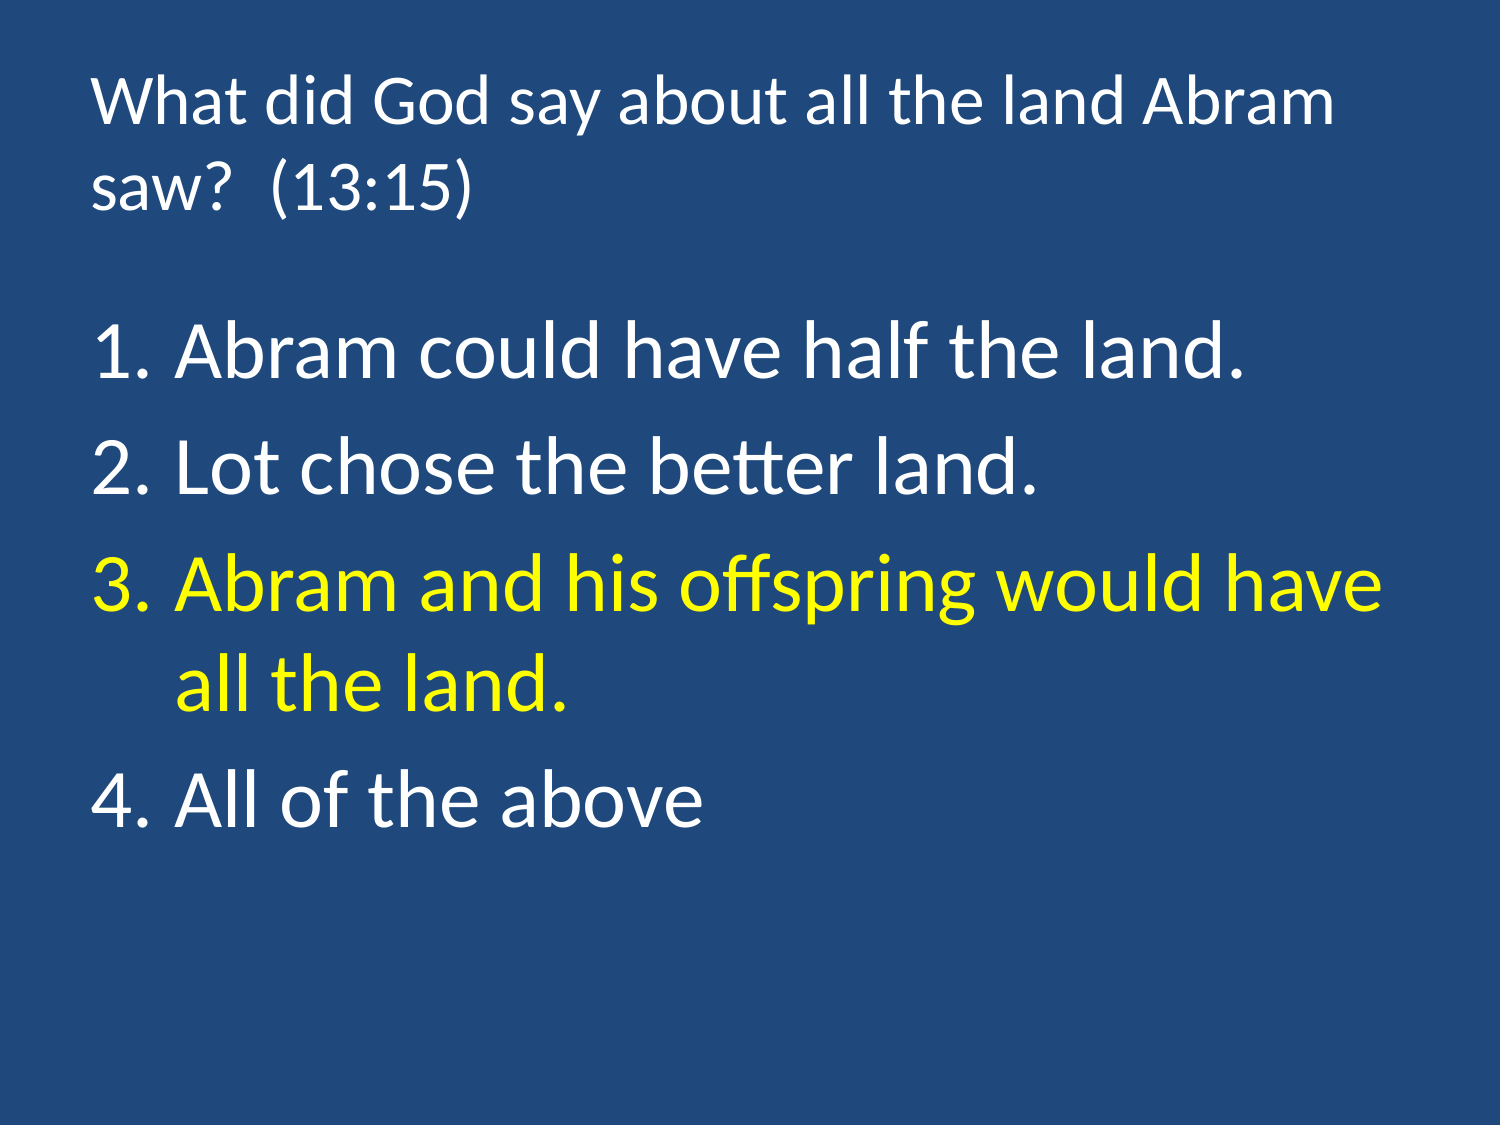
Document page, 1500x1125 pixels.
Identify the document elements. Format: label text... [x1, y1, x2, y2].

title What did God say about all the land Abram saw? (13:15) [75, 45, 1425, 233]
list Abram could have half the land. Lot chose the better land. Abram and his offspring would have all the land. All of the above [75, 287, 1425, 1005]
